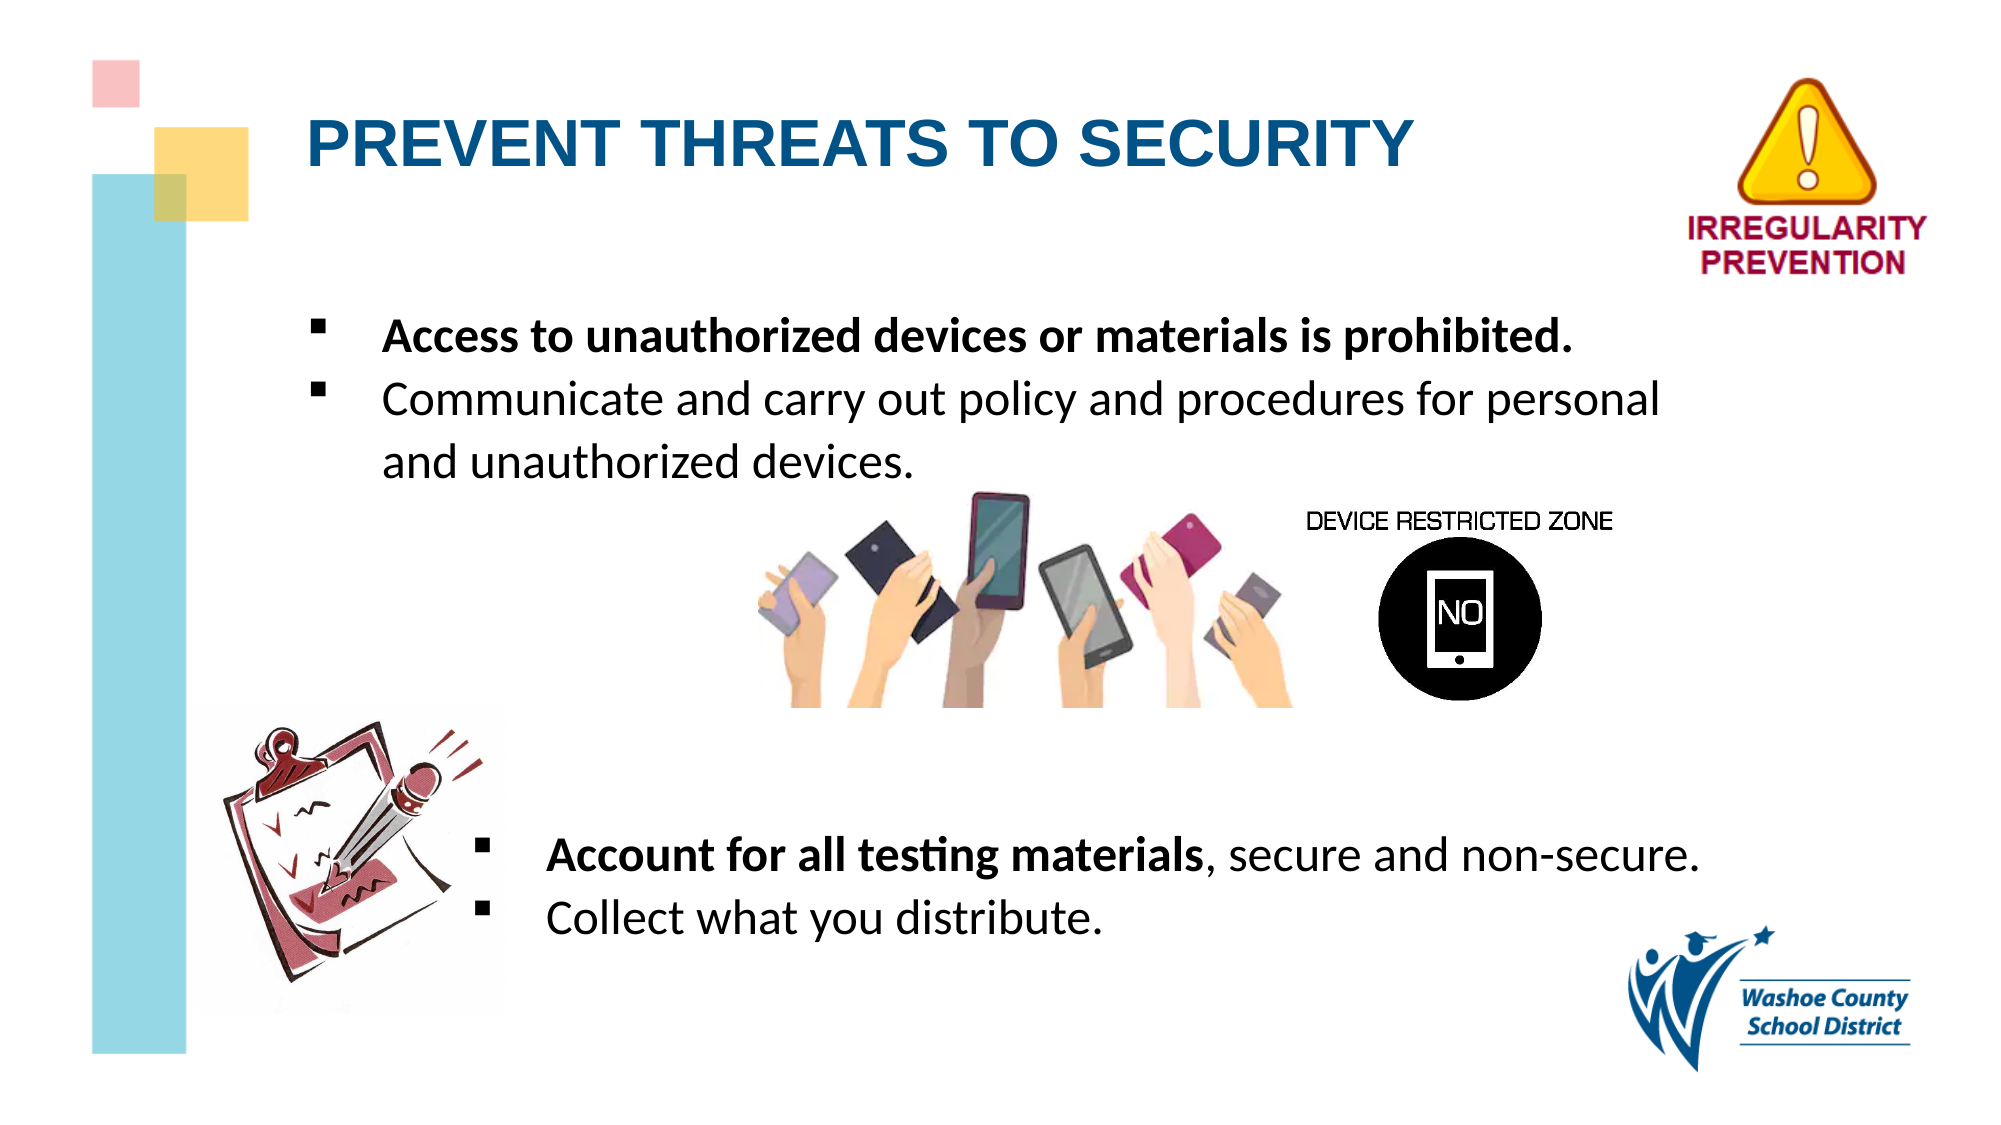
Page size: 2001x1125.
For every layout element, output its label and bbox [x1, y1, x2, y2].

picture [0, 0, 2000, 1125]
text_box [758, 482, 1622, 709]
